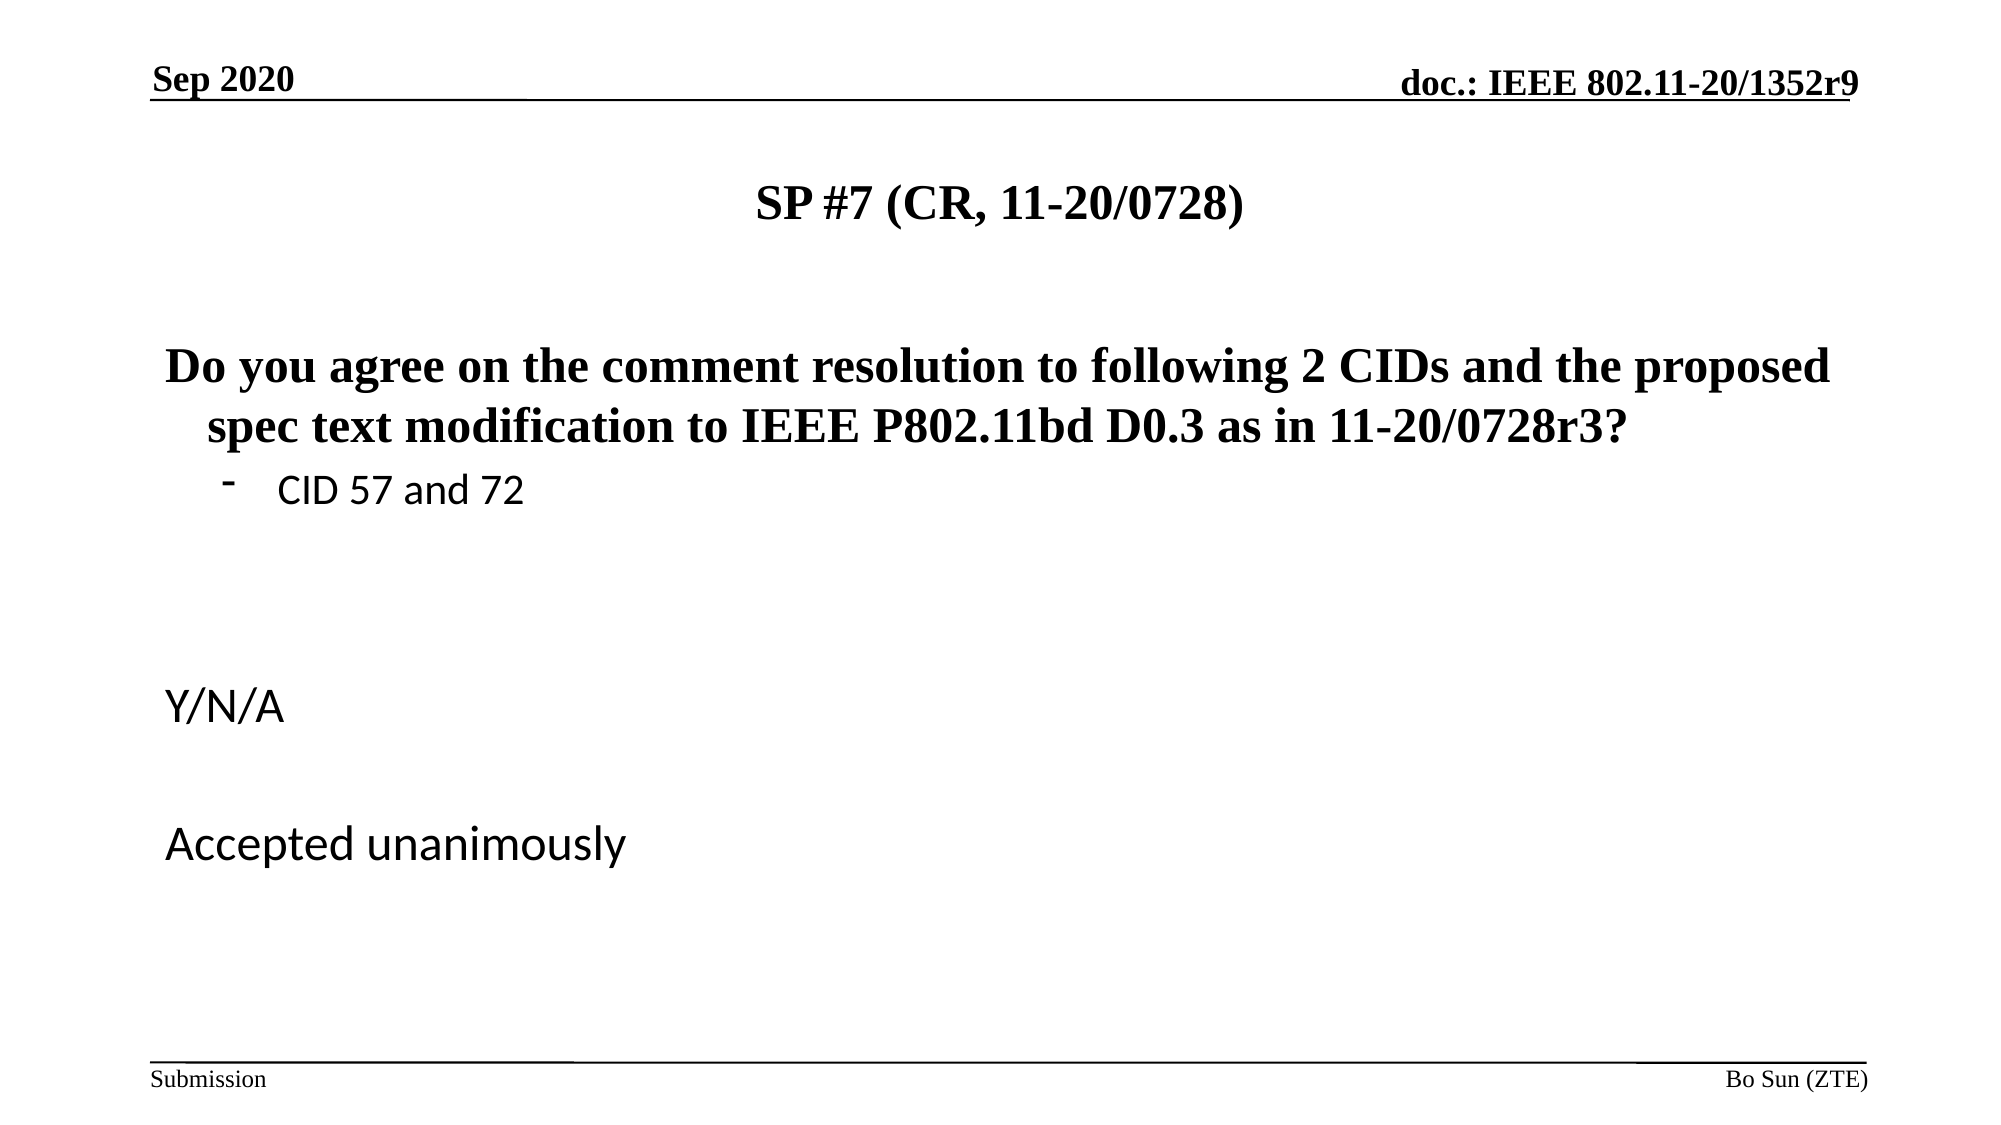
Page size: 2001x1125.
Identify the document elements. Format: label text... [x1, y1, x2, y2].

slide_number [152, 54, 563, 100]
title SP #7 (CR, 11-20/0728) [149, 112, 1850, 288]
footer Bo Sun (ZTE) [1171, 1061, 1869, 1093]
list Do you agree on the comment resolution to following 2 CIDs and the proposed spec text modification to IEEE P802.11bd D0.3 as in 11-20/0728r3? CID 57 and 72 Y/N/A Accepted unanimously [149, 324, 1850, 1000]
